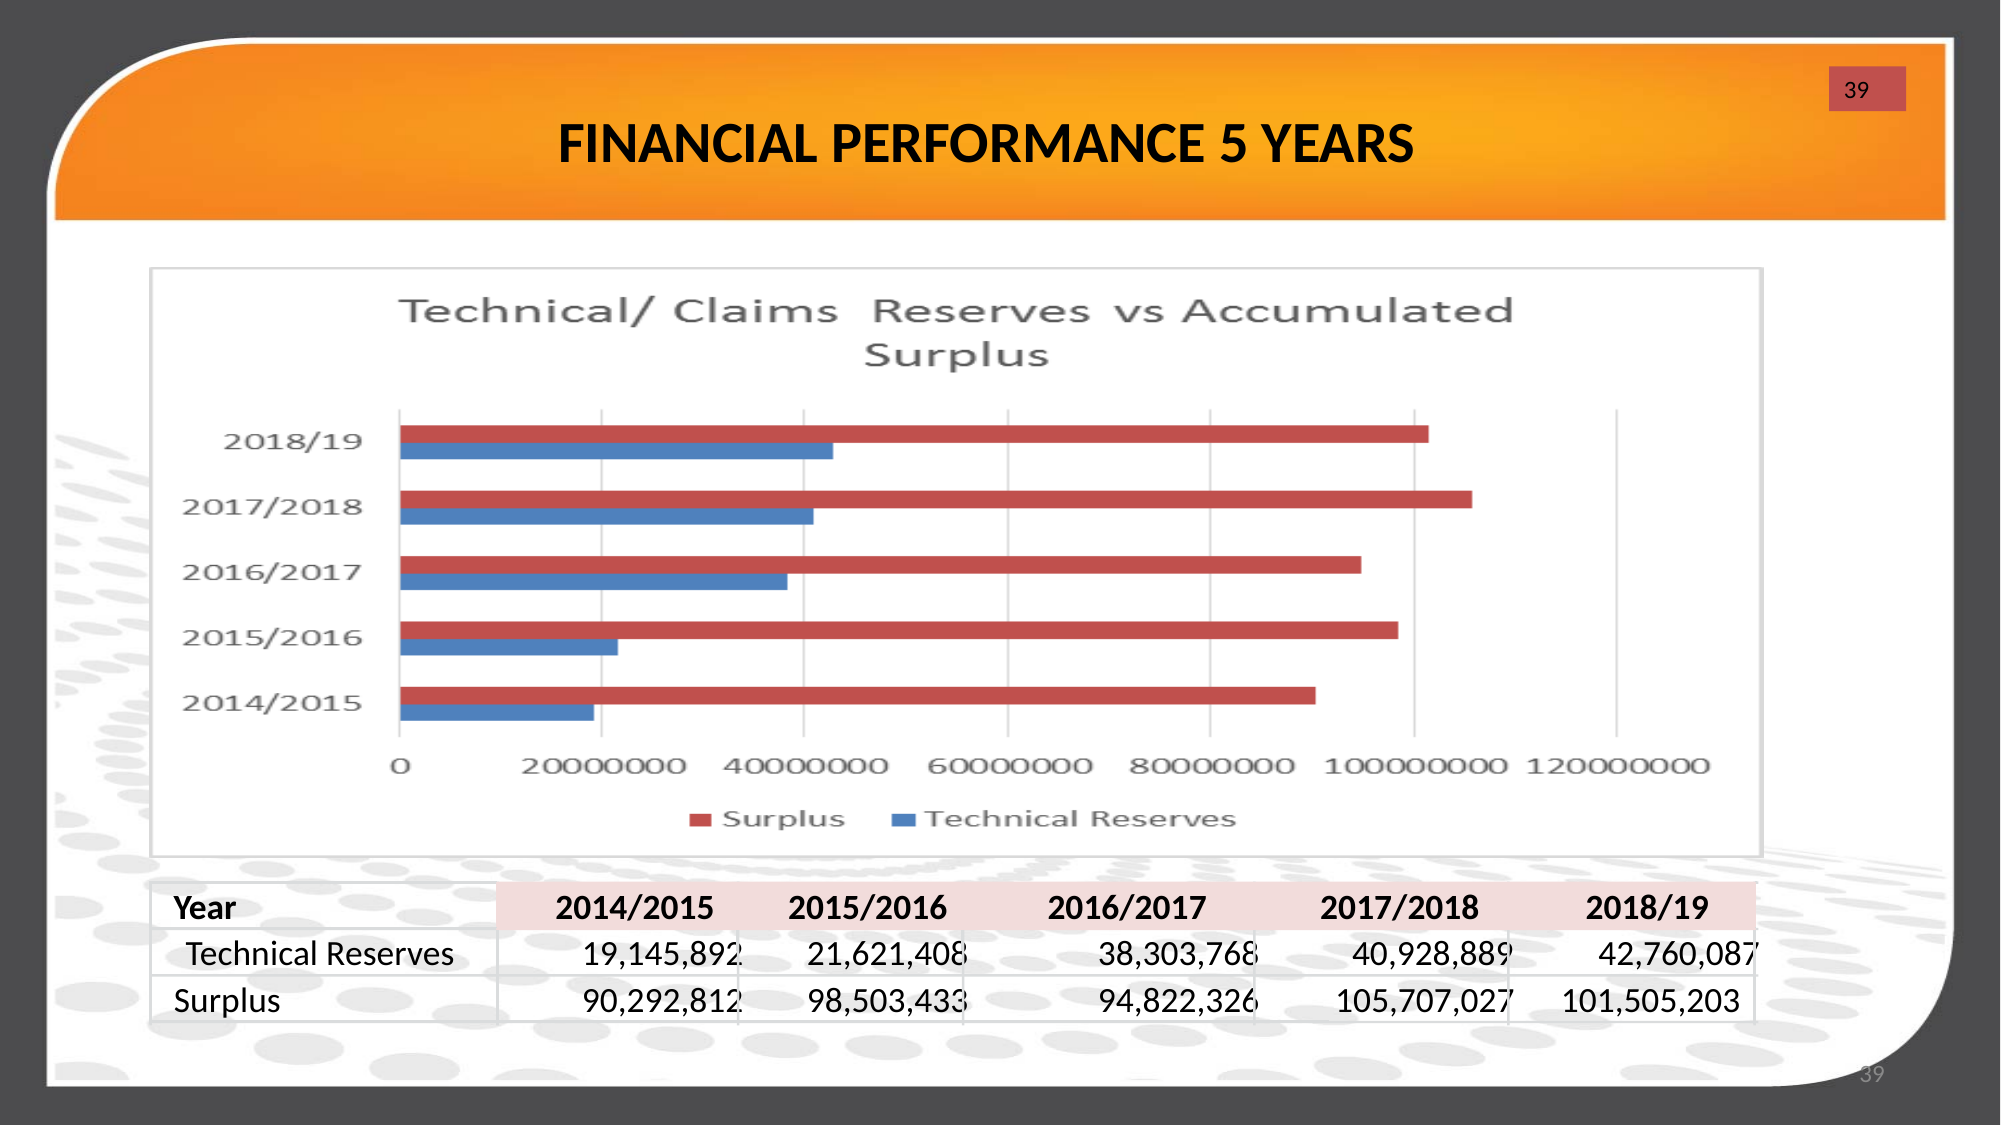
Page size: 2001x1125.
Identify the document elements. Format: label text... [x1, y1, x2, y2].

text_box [149, 881, 1780, 1029]
slide_number 39 [1433, 1042, 1900, 1103]
title FINANCIAL PERFORMANCE 5 YEARS [99, 44, 1901, 233]
text_box 39 [1829, 66, 1907, 112]
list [149, 266, 1764, 858]
picture [0, 0, 2001, 1125]
